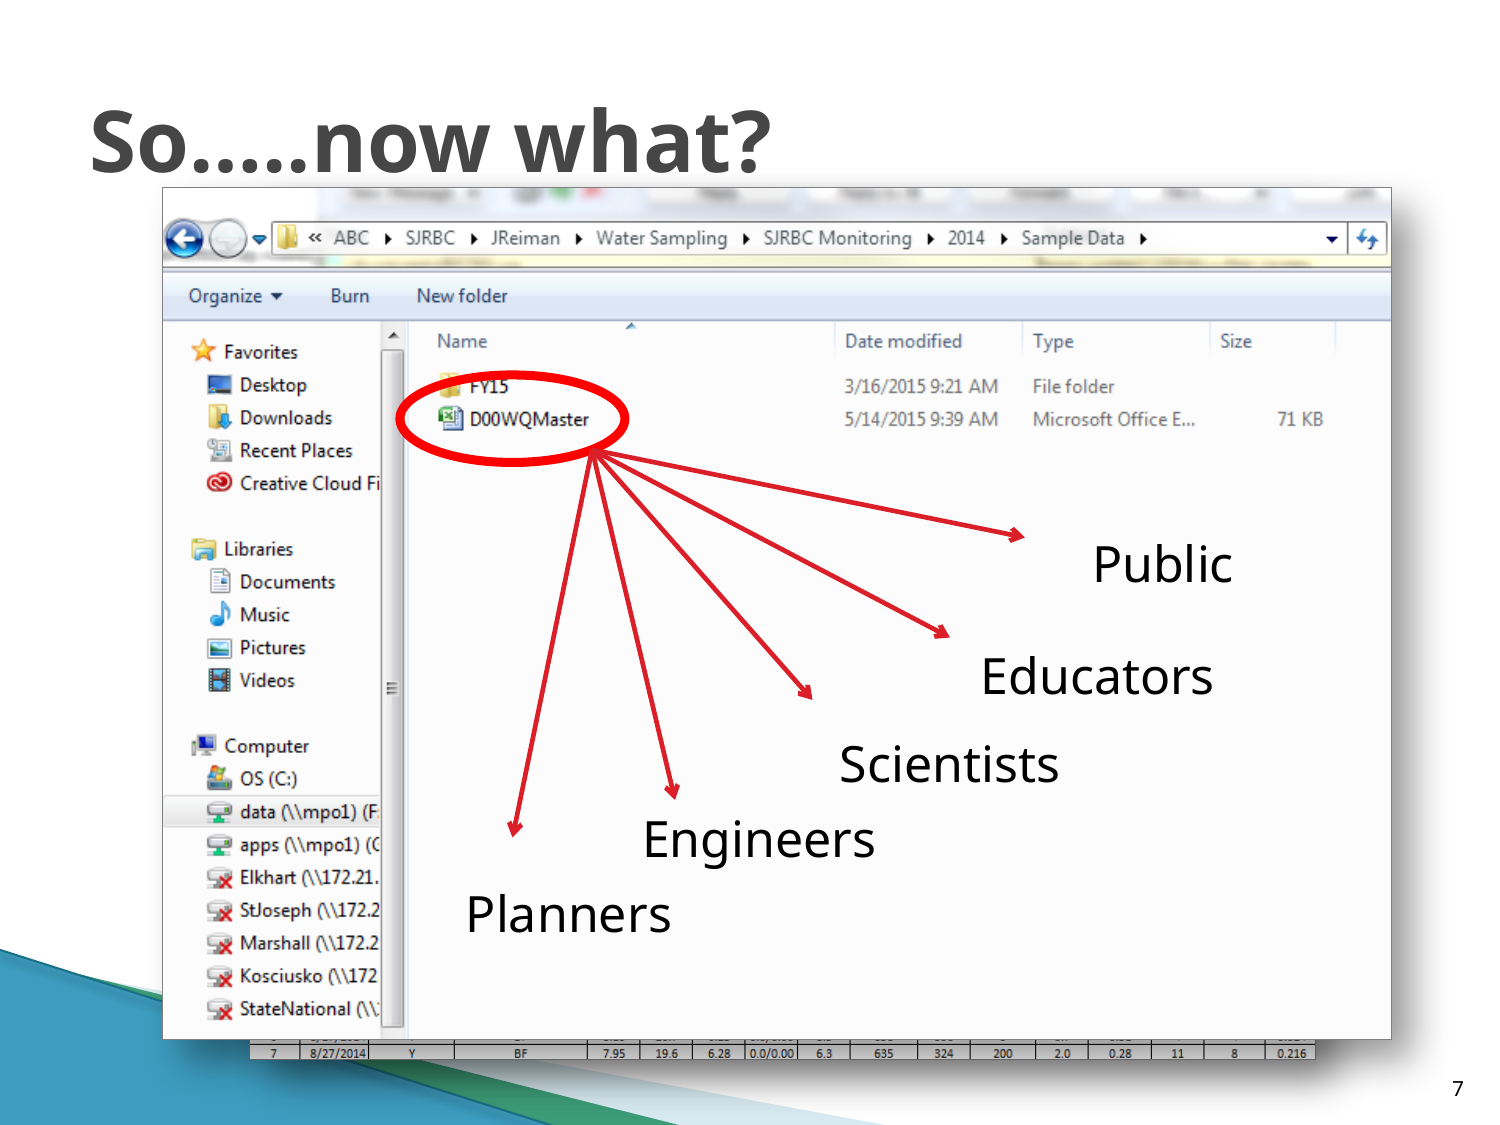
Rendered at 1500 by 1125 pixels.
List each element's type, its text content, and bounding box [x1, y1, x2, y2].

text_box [591, 648, 813, 701]
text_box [591, 548, 951, 638]
title So…..now what? [75, 45, 1425, 233]
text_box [591, 711, 676, 801]
picture [162, 187, 1391, 1060]
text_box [591, 449, 1026, 538]
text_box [512, 449, 593, 838]
slide_number 7 [1418, 1051, 1479, 1112]
